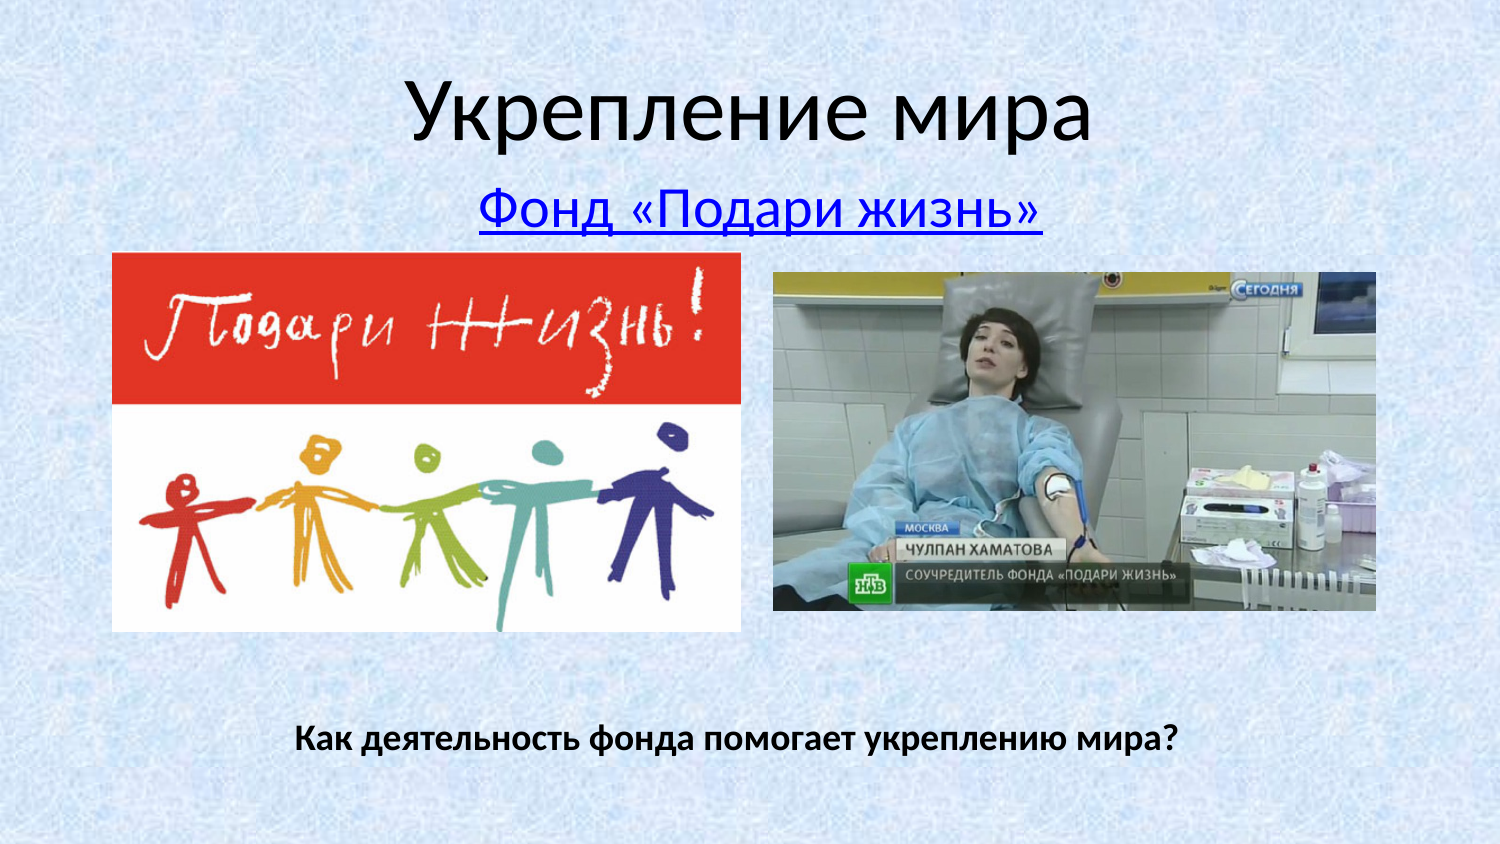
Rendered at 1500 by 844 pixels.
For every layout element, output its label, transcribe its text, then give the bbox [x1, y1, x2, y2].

picture [0, 0, 1500, 844]
list Фонд «Подари жизнь» [463, 161, 1065, 269]
text_box Как деятельность фонда помогает укреплению мира? [279, 705, 1249, 766]
title Укрепление мира [75, 33, 1425, 175]
